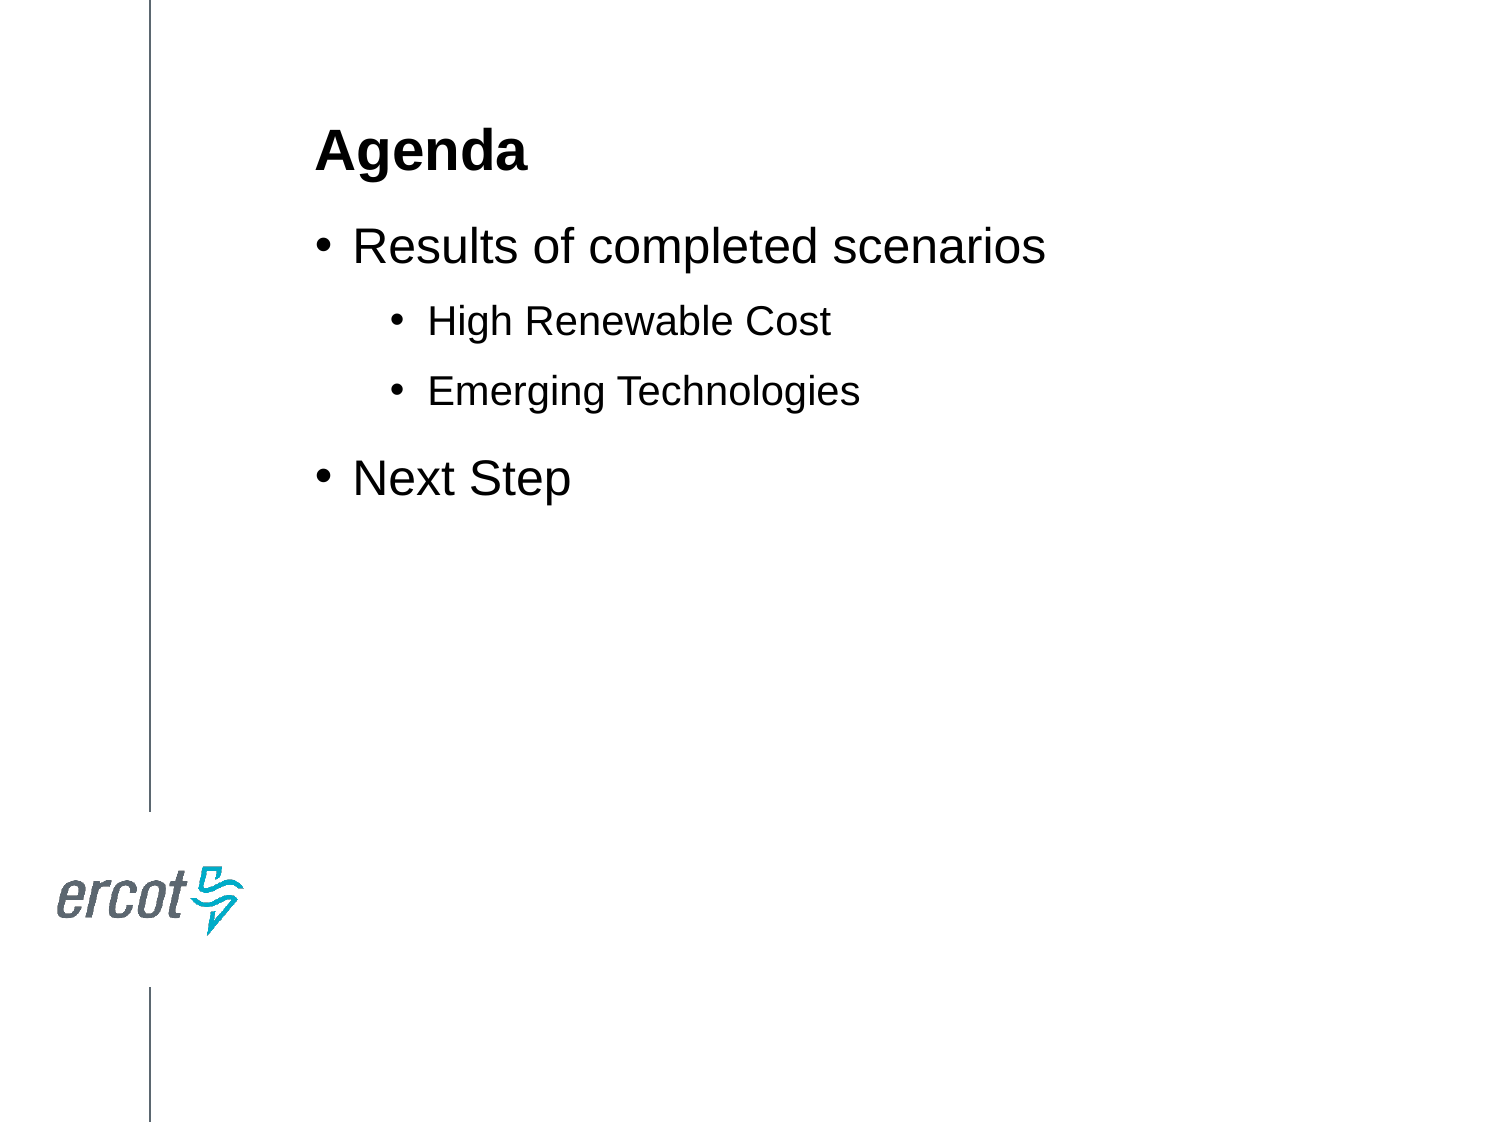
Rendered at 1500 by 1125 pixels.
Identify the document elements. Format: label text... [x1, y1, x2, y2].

picture [53, 862, 247, 938]
list Agenda Results of completed scenarios High Renewable Cost Emerging Technologies Next Step [300, 112, 1425, 1013]
